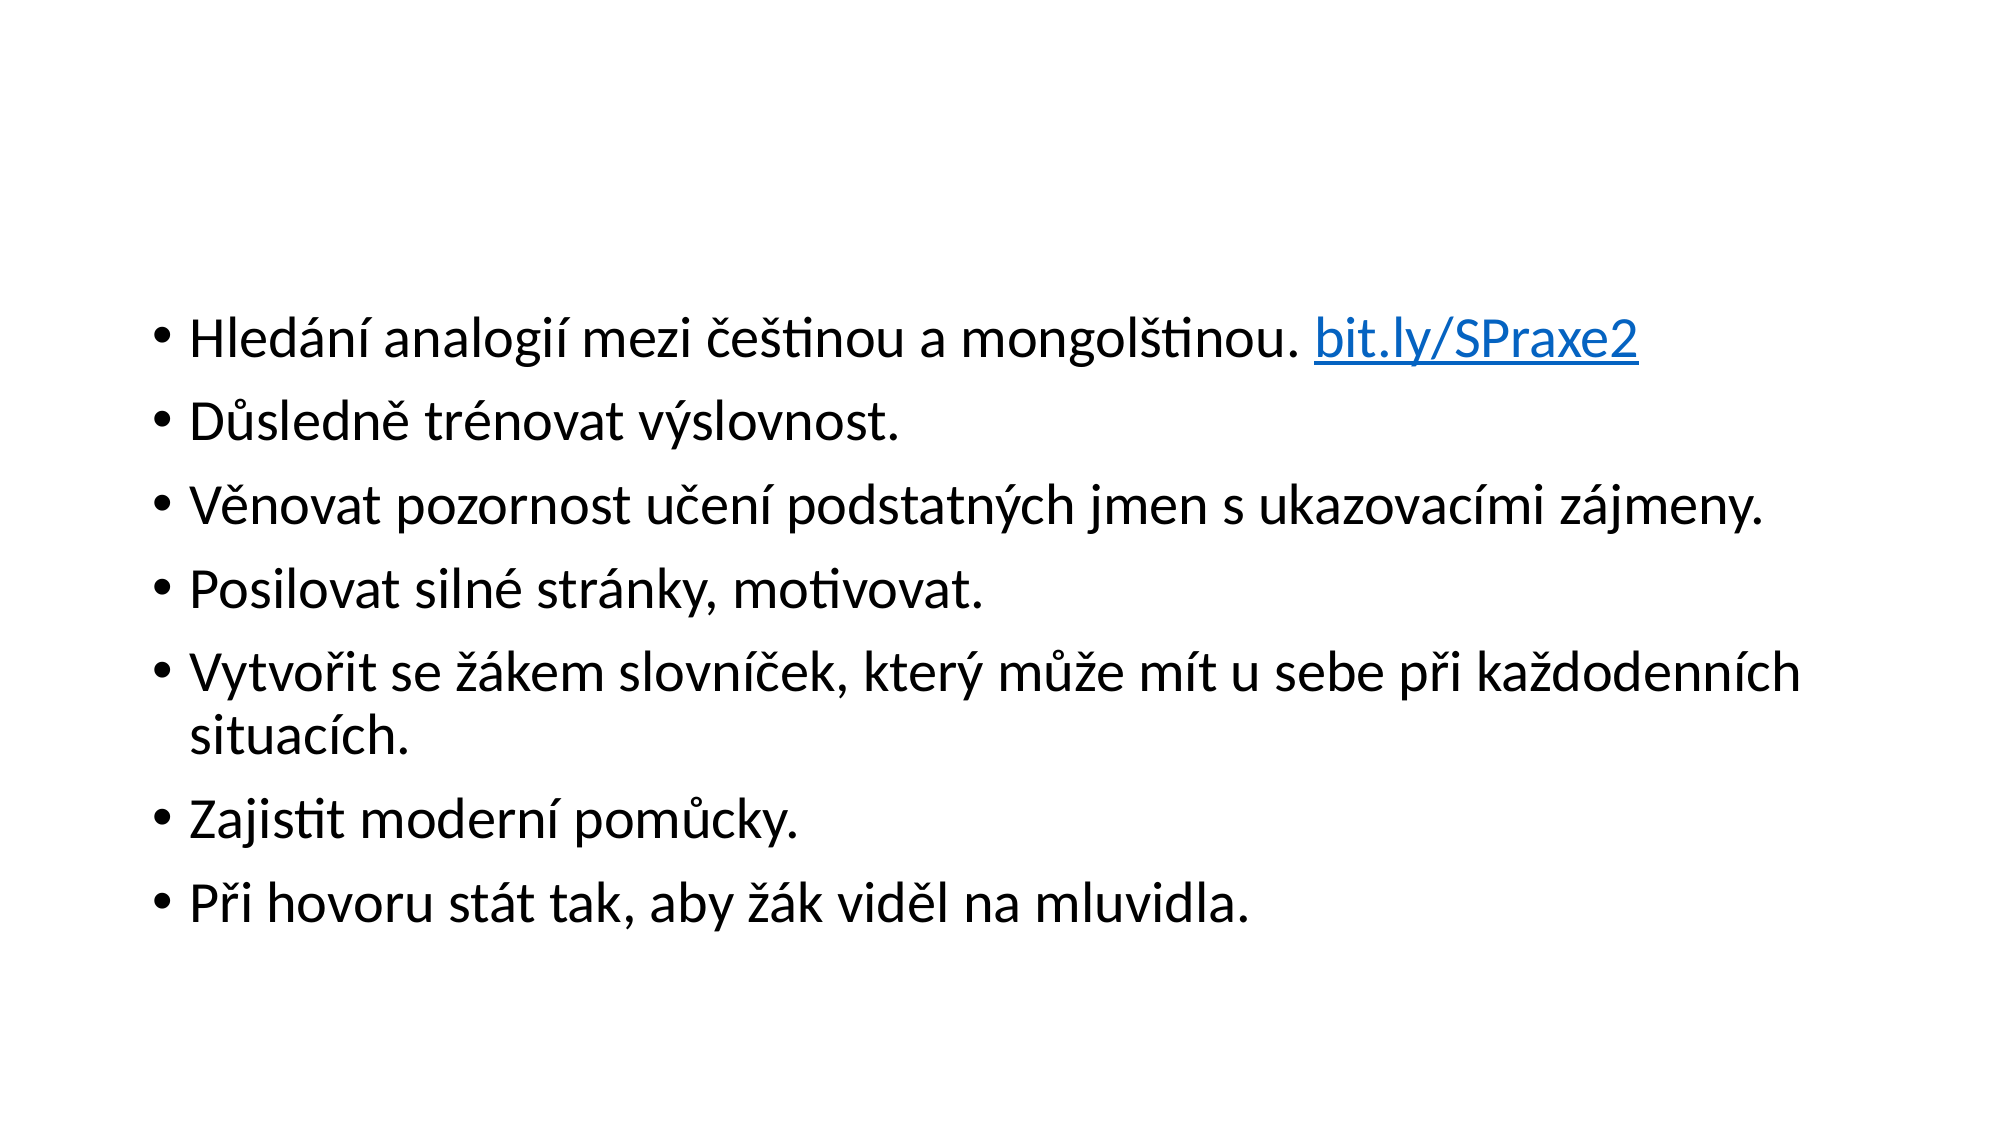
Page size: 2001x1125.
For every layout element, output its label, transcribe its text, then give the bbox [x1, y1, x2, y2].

list Hledání analogií mezi češtinou a mongolštinou. bit.ly/SPraxe2 Důsledně trénovat výslovnost. Věnovat pozornost učení podstatných jmen s ukazovacími zájmeny. Posilovat silné stránky, motivovat. Vytvořit se žákem slovníček, který může mít u sebe při každodenních situacích. Zajistit moderní pomůcky. Při hovoru stát tak, aby žák viděl na mluvidla. [137, 299, 1863, 1014]
